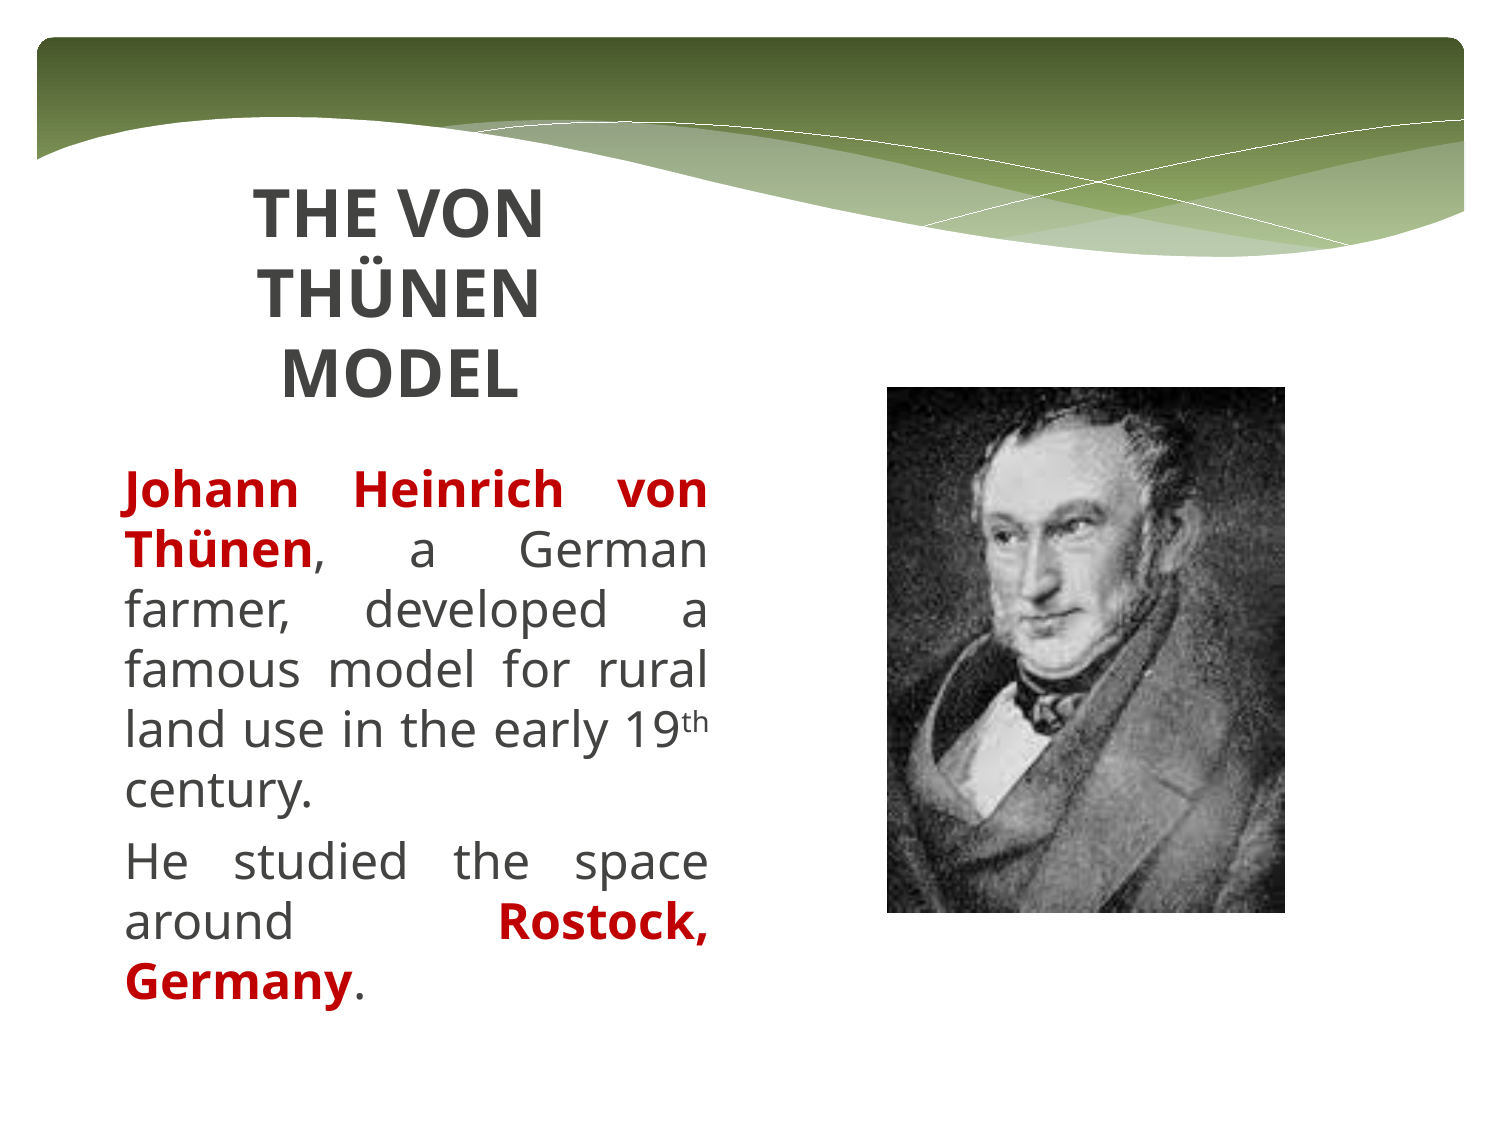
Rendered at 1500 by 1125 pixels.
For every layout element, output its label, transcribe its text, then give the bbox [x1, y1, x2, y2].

list Johann Heinrich von Thünen, a German farmer, developed a famous model for rural land use in the early 19th century. He studied the space around Rostock, Germany. [62, 449, 726, 926]
picture [886, 386, 1286, 913]
title THE VON THÜNEN MODEL [124, 212, 676, 419]
